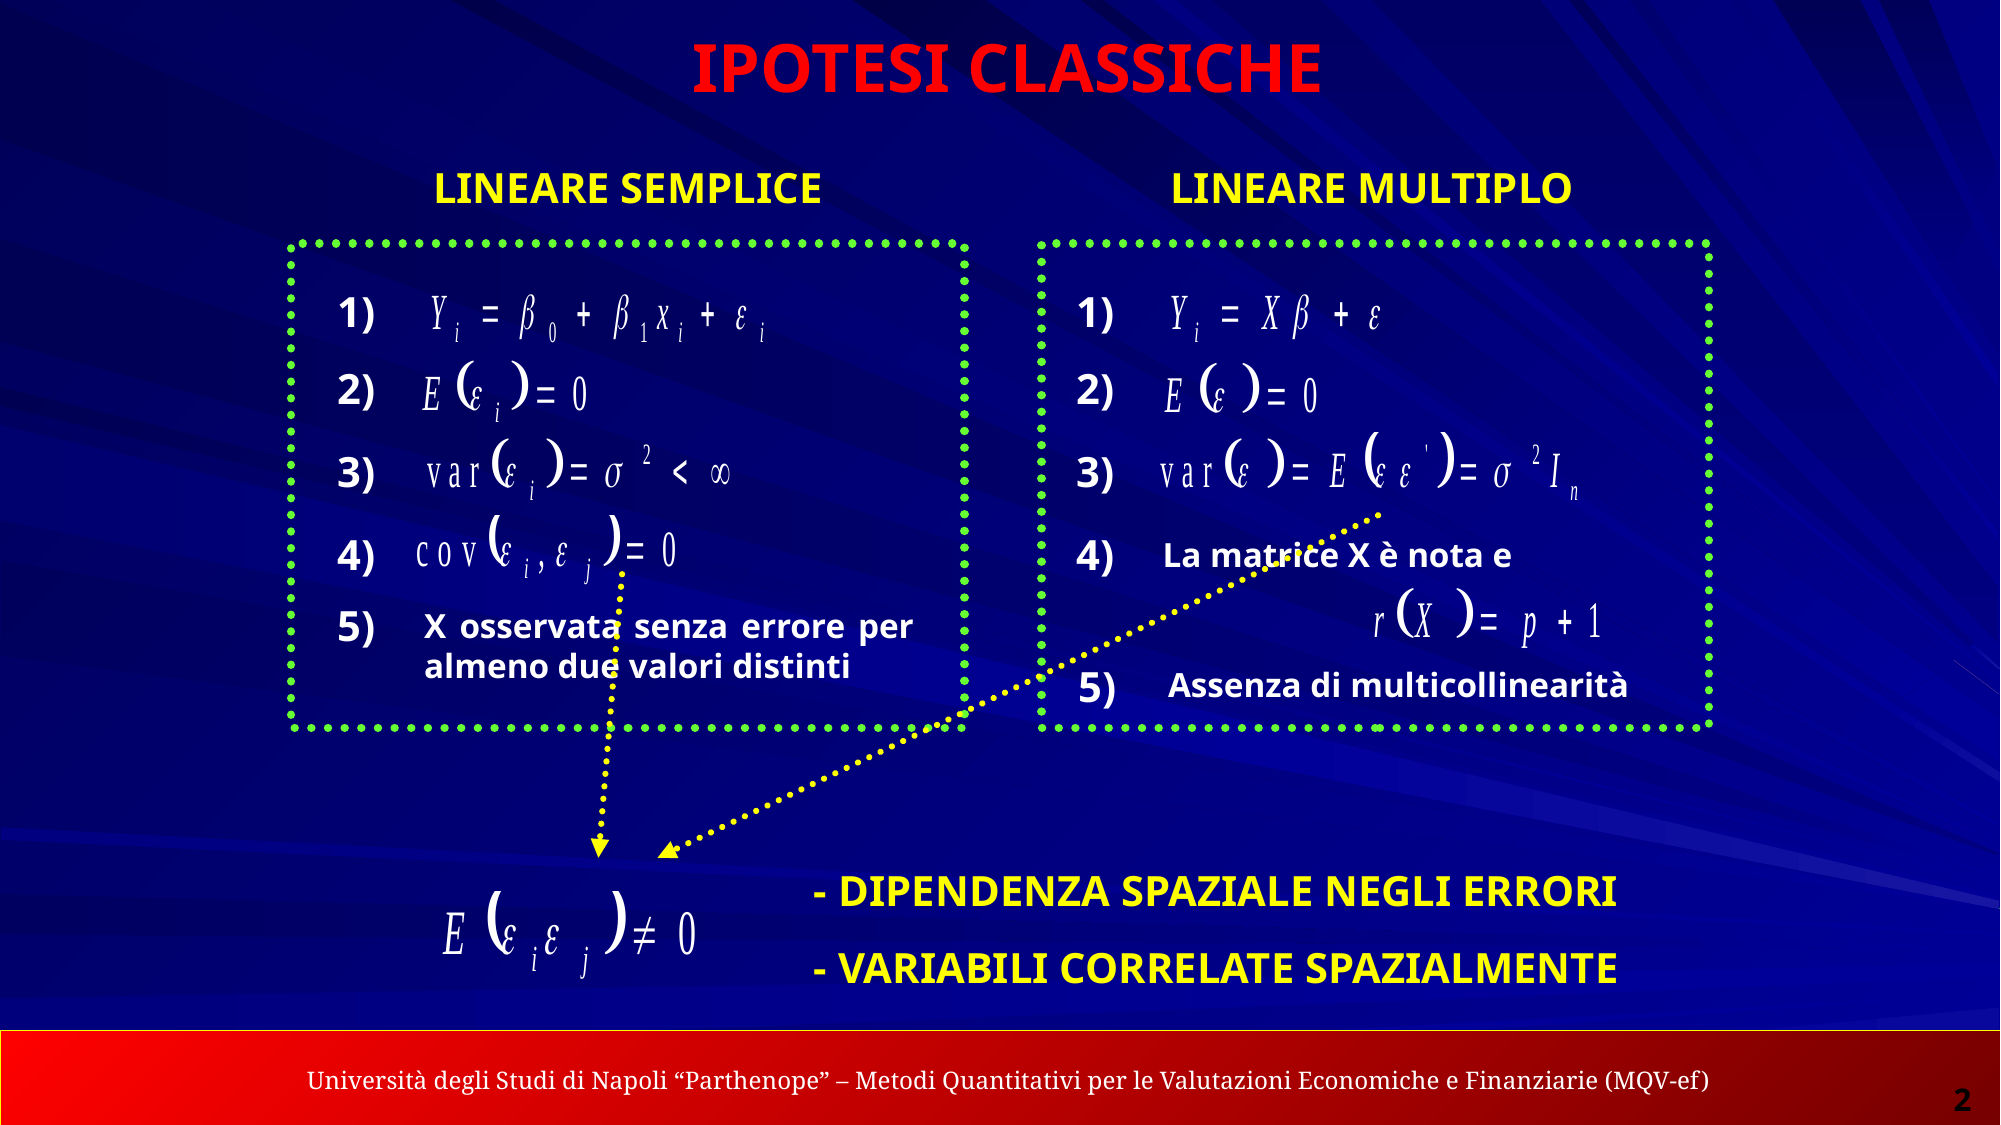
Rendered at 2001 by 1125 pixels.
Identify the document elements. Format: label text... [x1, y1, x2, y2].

text_box [291, 243, 965, 728]
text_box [1152, 432, 1591, 510]
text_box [1365, 585, 1614, 656]
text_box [409, 515, 694, 593]
text_box 5) [1055, 653, 1151, 719]
text_box - DIPENDENZA SPAZIALE NEGLI ERRORI [799, 857, 1750, 923]
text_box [1165, 278, 1402, 353]
text_box 2) [314, 355, 410, 421]
text_box X osservata senza errore per almeno due valori distinti [409, 598, 930, 693]
text_box - VARIABILI CORRELATE SPAZIALMENTE [799, 934, 1750, 1000]
text_box 3) [1053, 438, 1146, 504]
text_box Assenza di multicollinearità [1153, 656, 1674, 712]
text_box 2 [1938, 1072, 1987, 1125]
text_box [425, 278, 776, 353]
text_box La matrice X è nota e [1148, 527, 1668, 582]
text_box LINEARE MULTIPLO [1035, 154, 1709, 220]
text_box 1) [314, 278, 410, 344]
text_box 1) [1053, 278, 1148, 344]
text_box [1155, 360, 1335, 430]
text_box [593, 844, 606, 858]
text_box 2) [1053, 355, 1148, 421]
text_box 5) [314, 591, 410, 657]
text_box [413, 359, 601, 433]
text_box IPOTESI CLASSICHE [385, 19, 1632, 114]
text_box 4) [314, 521, 404, 586]
text_box LINEARE SEMPLICE [291, 154, 965, 220]
text_box 4) [1053, 521, 1148, 586]
text_box [657, 846, 672, 859]
text_box [1041, 243, 1709, 728]
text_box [432, 891, 717, 988]
text_box Università degli Studi di Napoli “Parthenope” – Metodi Quantitativi per le Valutazioni Economiche e Finanziarie (MQV-ef) Analisi dei Dati Spaziali per le Applicazioni Economiche – Gennaro Punzo [0, 1030, 2000, 1125]
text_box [418, 432, 752, 510]
text_box 3) [314, 438, 410, 504]
